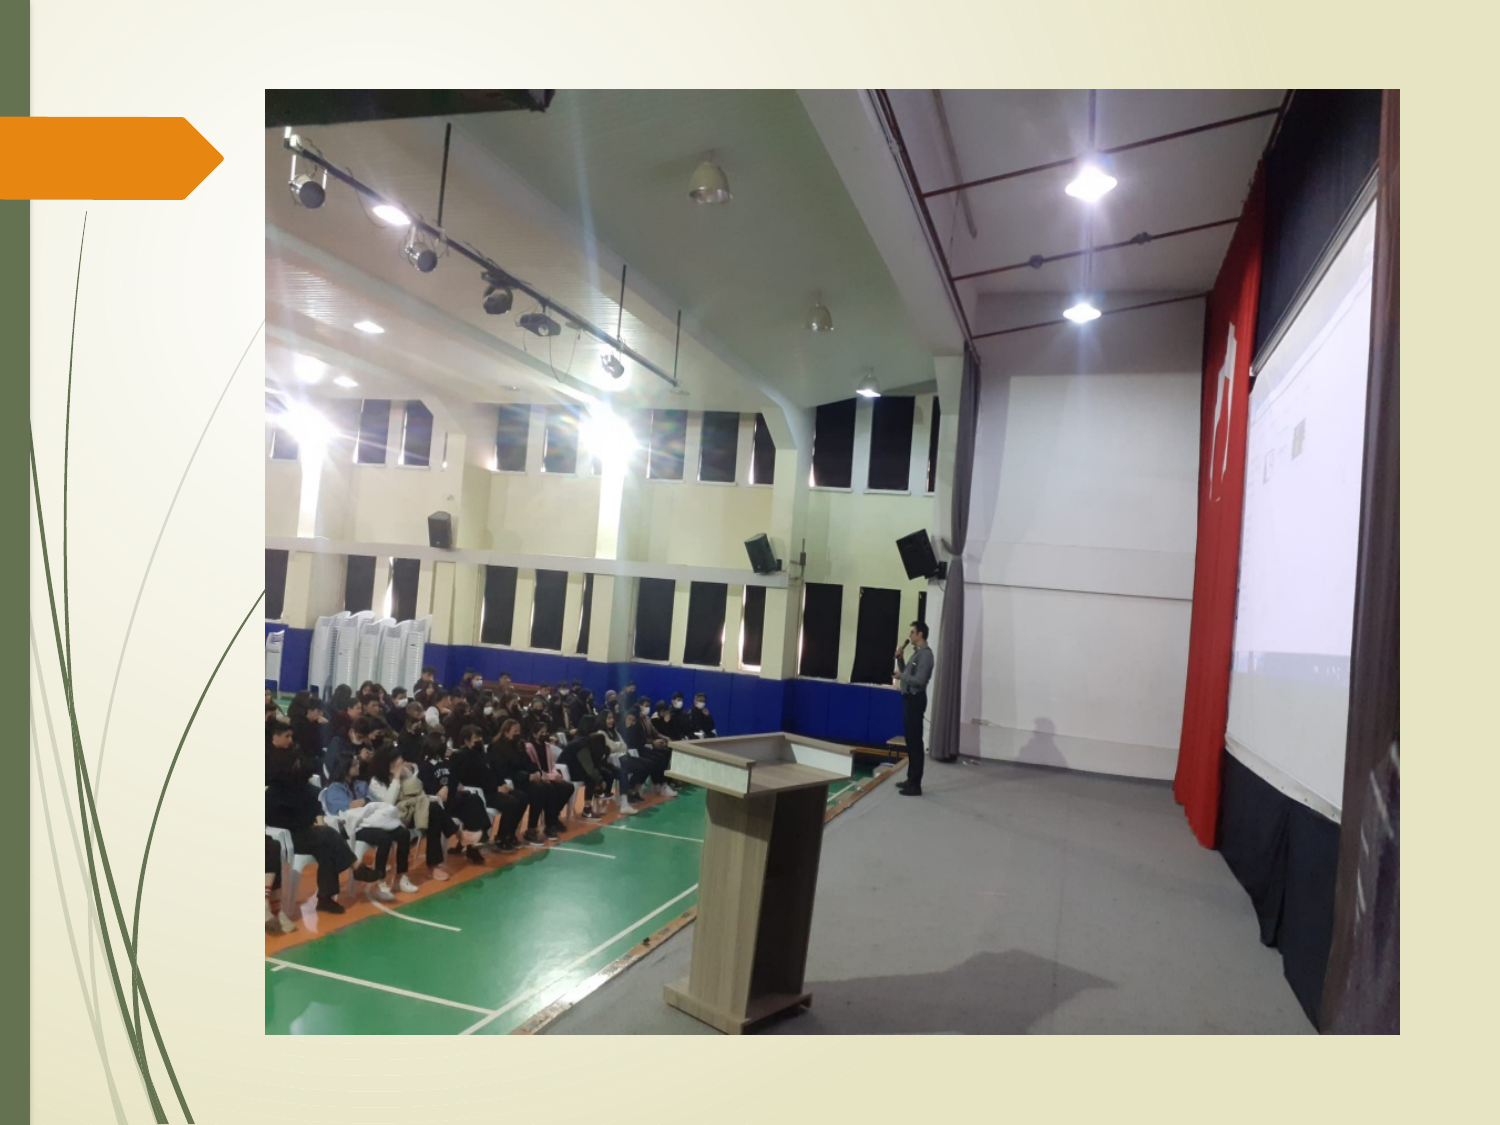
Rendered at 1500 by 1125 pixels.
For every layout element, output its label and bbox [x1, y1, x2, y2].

picture [265, 89, 1400, 1036]
